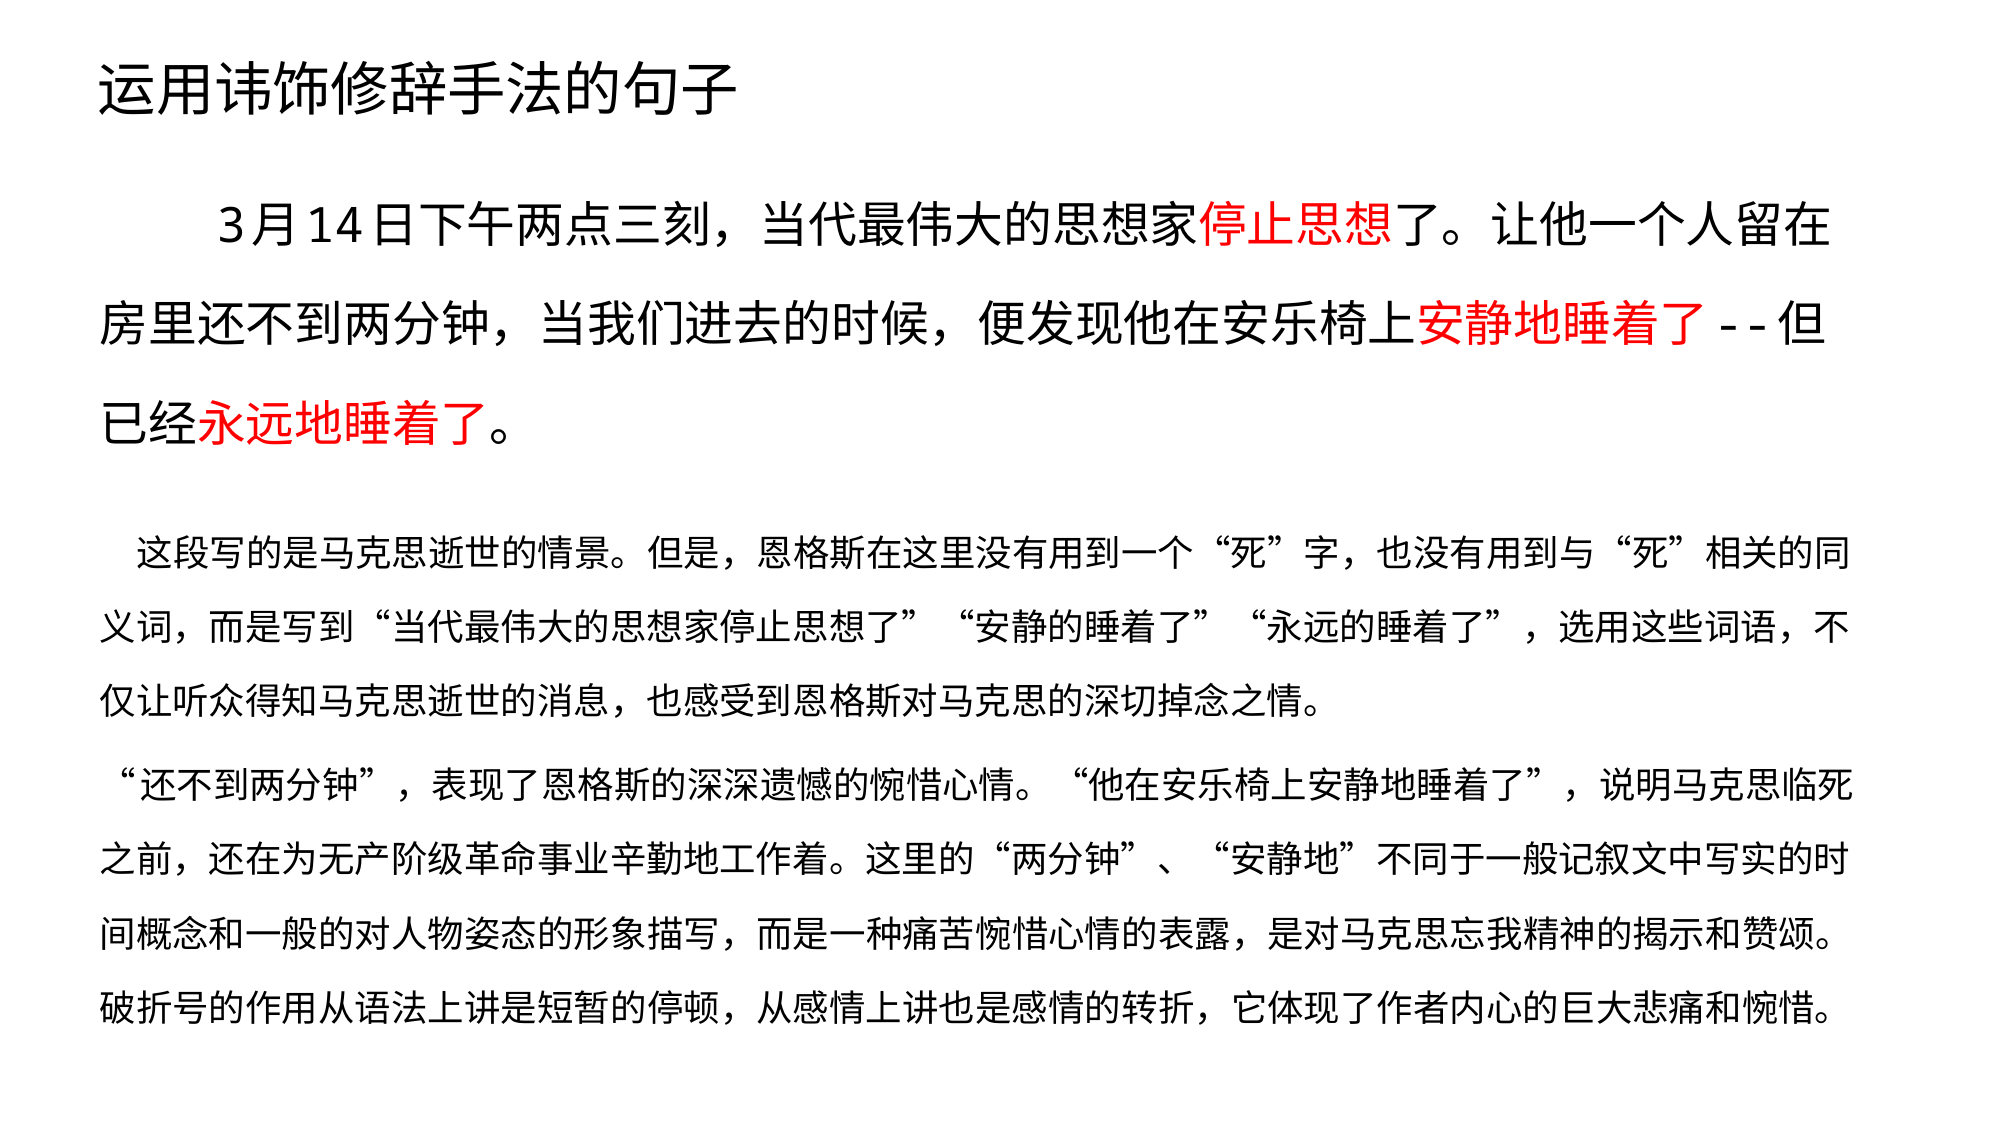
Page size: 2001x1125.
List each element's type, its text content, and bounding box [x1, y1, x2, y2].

list 3月14日下午两点三刻，当代最伟大的思想家停止思想了。让他一个人留在房里还不到两分钟，当我们进去的时候，便发现他在安乐椅上安静地睡着了--但已经永远地睡着了。 这段写的是马克思逝世的情景。但是，恩格斯在这里没有用到一个“死”字，也没有用到与“死”相关的同义词，而是写到“当代最伟大的思想家停止思想了”“安静的睡着了”“永远的睡着了”，选用这些词语，不仅让听众得知马克思逝世的消息，也感受到恩格斯对马克思的深切掉念之情。 “还不到两分钟”，表现了恩格斯的深深遗憾的惋惜心情。“他在安乐椅上安静地睡着了”，说明马克思临死之前，还在为无产阶级革命事业辛勤地工作着。这里的“两分钟”、“安静地”不同于一般记叙文中写实的时间概念和一般的对人物姿态的形象描写，而是一种痛苦惋惜心情的表露，是对马克思忘我精神的揭示和赞颂。破折号的作用从语法上讲是短暂的停顿，从感情上讲也是感情的转折，它体现了作者内心的巨大悲痛和惋惜。 [84, 145, 1873, 1123]
title 运用讳饰修辞手法的句子 [82, 0, 1808, 201]
